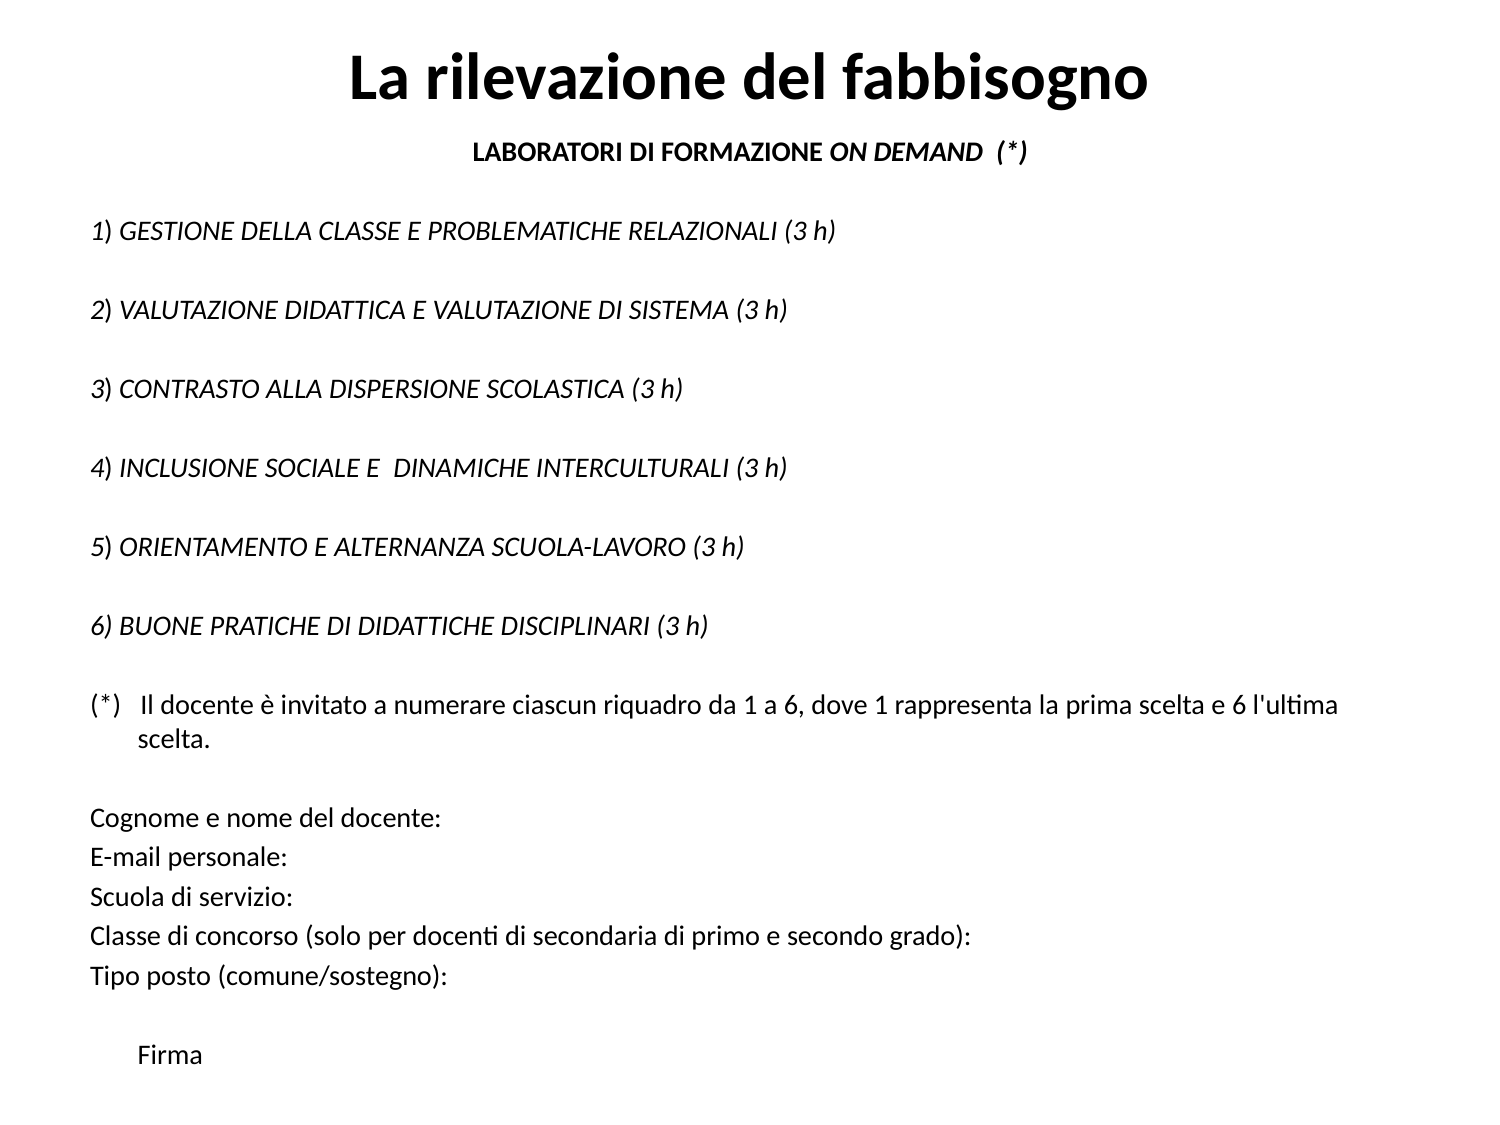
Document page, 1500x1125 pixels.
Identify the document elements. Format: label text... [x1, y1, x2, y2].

title La rilevazione del fabbisogno [75, 45, 1425, 102]
list LABORATORI DI FORMAZIONE ON DEMAND (*) 1) GESTIONE DELLA CLASSE E PROBLEMATICHE RELAZIONALI (3 h) 2) VALUTAZIONE DIDATTICA E VALUTAZIONE DI SISTEMA (3 h) 3) CONTRASTO ALLA DISPERSIONE SCOLASTICA (3 h) 4) INCLUSIONE SOCIALE E DINAMICHE INTERCULTURALI (3 h) 5) ORIENTAMENTO E ALTERNANZA SCUOLA-LAVORO (3 h) 6) BUONE PRATICHE DI DIDATTICHE DISCIPLINARI (3 h) (*) Il docente è invitato a numerare ciascun riquadro da 1 a 6, dove 1 rappresenta la prima scelta e 6 l'ultima scelta. Cognome e nome del docente: E-mail personale: Scuola di servizio: Classe di concorso (solo per docenti di secondaria di primo e secondo grado): Tipo posto (comune/sostegno): Firma [75, 125, 1425, 1094]
